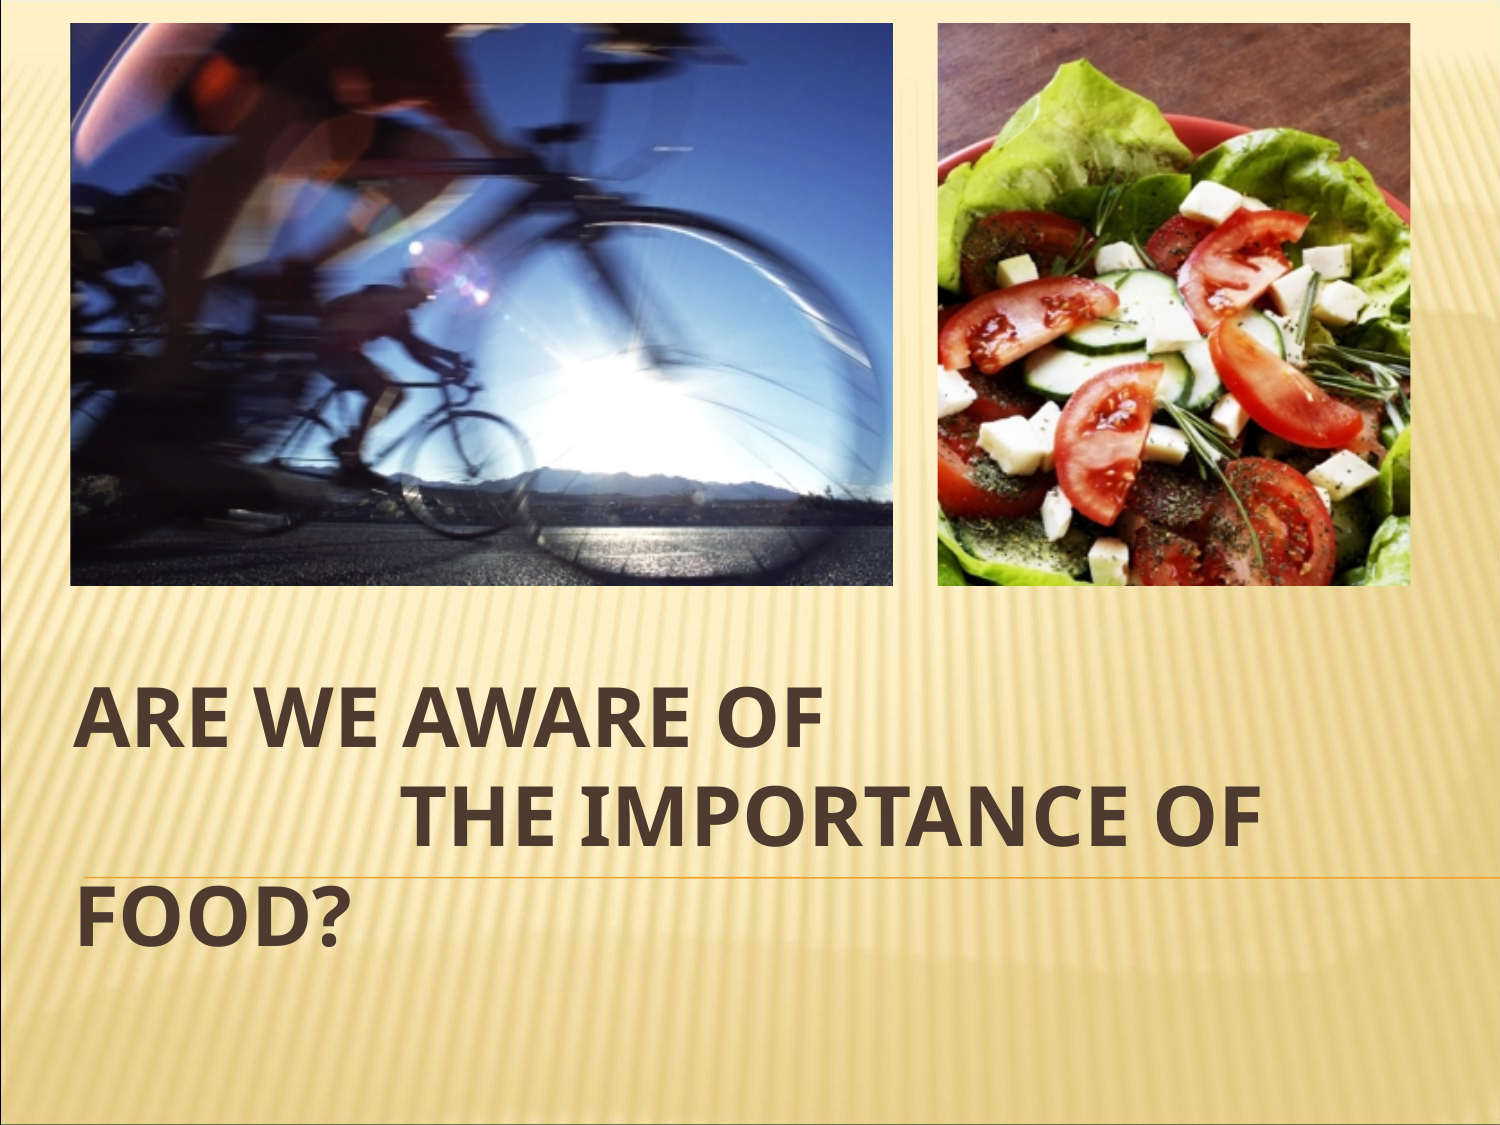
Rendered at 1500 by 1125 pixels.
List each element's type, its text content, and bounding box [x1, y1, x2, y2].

title Are we aware of the importance of food? [58, 656, 1447, 857]
picture [0, 0, 1500, 1125]
